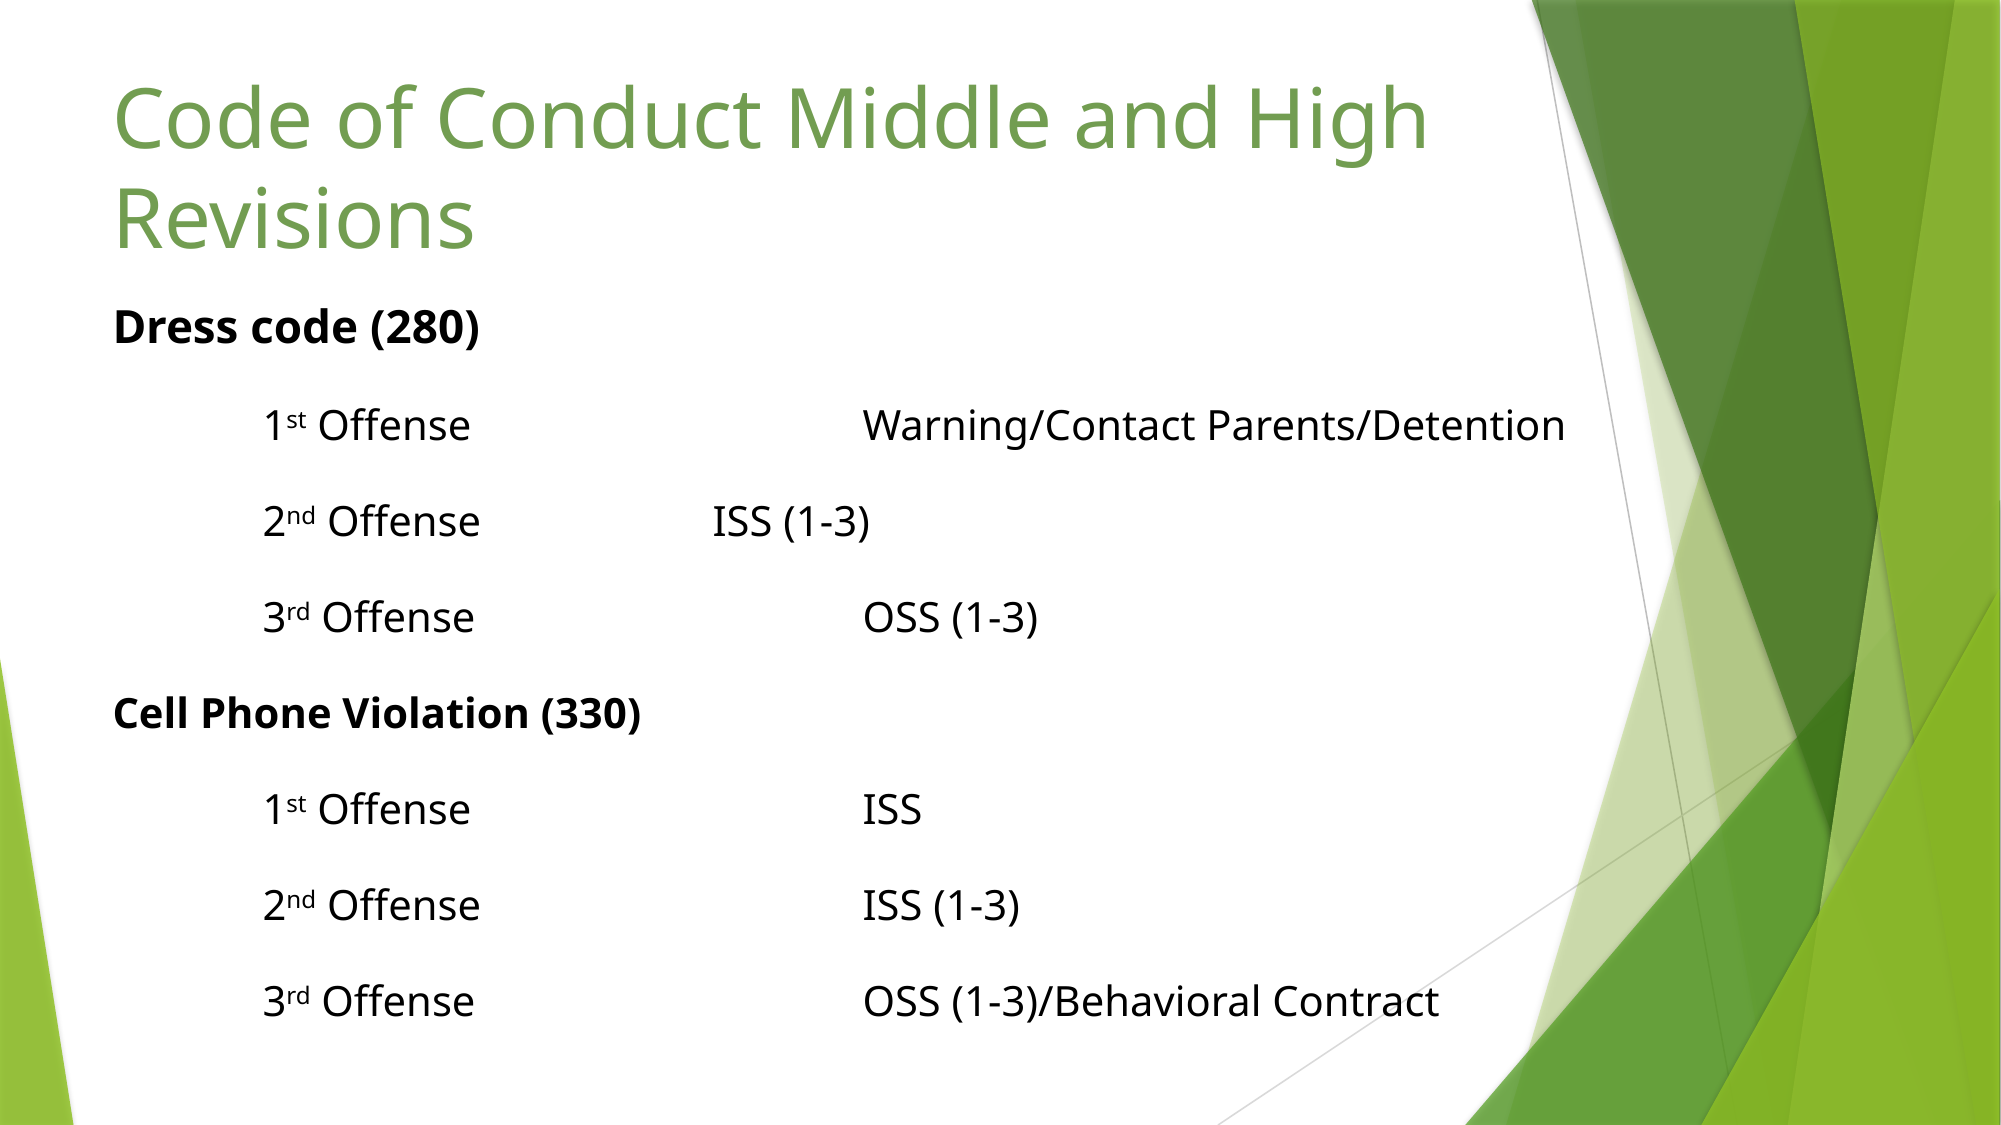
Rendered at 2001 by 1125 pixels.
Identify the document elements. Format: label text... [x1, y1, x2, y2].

title Code of Conduct Middle and High Revisions [97, 58, 1654, 276]
list Dress code (280) 1st Offense Warning/Contact Parents/Detention 2nd Offense ISS (1-3) 3rd Offense OSS (1-3) Cell Phone Violation (330) 1st Offense ISS 2nd Offense ISS (1-3) 3rd Offense OSS (1-3)/Behavioral Contract [97, 263, 1591, 1042]
